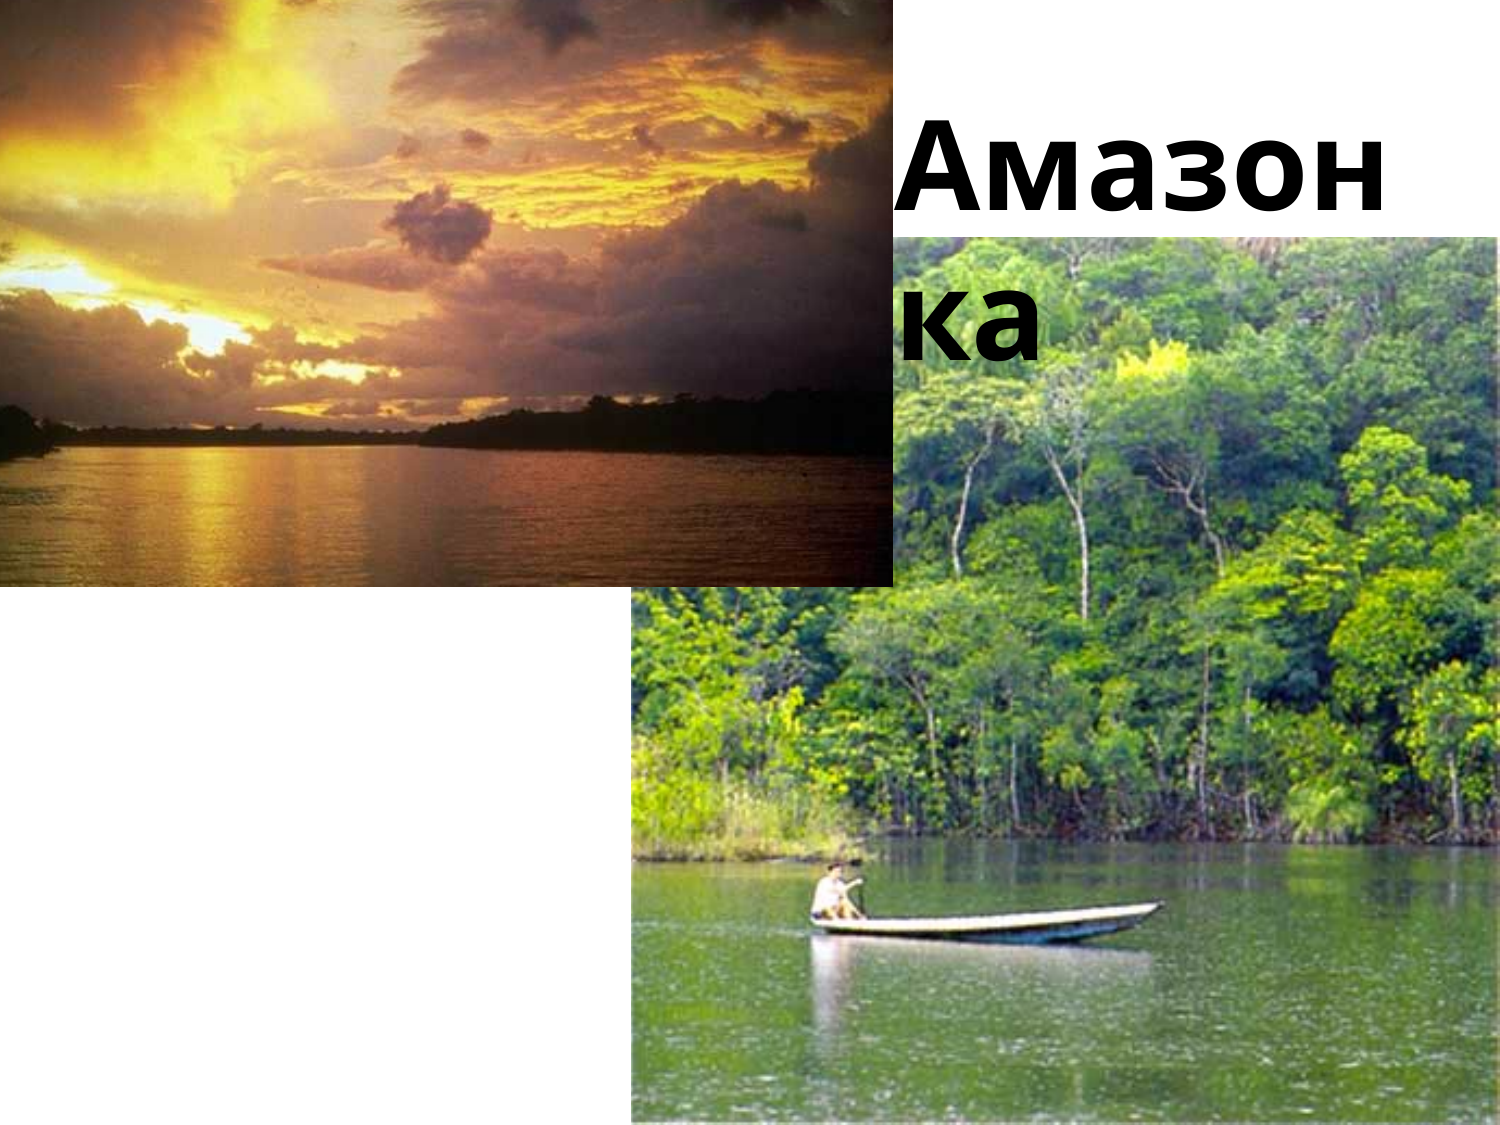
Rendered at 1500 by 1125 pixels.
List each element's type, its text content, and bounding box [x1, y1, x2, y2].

text_box Амазонка [897, 78, 1471, 235]
picture [0, 0, 1500, 1125]
